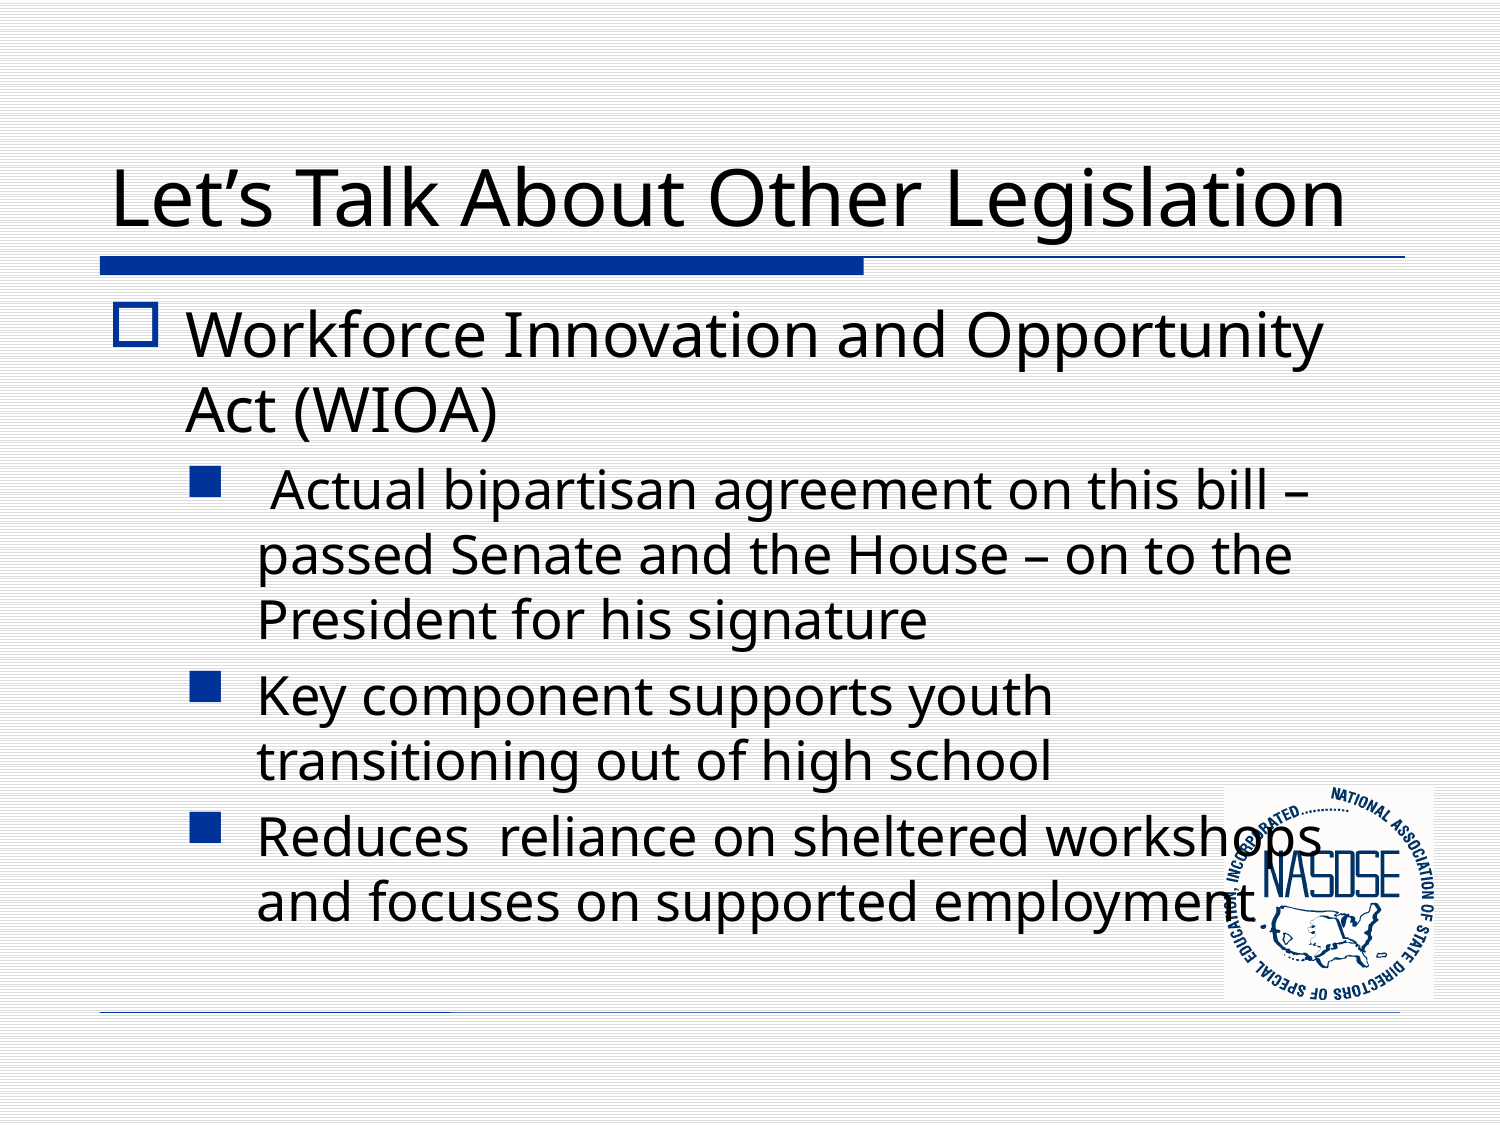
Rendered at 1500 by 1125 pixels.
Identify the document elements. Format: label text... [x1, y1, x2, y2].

title Let’s Talk About Other Legislation [94, 50, 1407, 250]
list Workforce Innovation and Opportunity Act (WIOA) Actual bipartisan agreement on this bill – passed Senate and the House – on to the President for his signature Key component supports youth transitioning out of high school Reduces reliance on sheltered workshops and focuses on supported employment [92, 287, 1406, 988]
picture [1224, 787, 1434, 1000]
